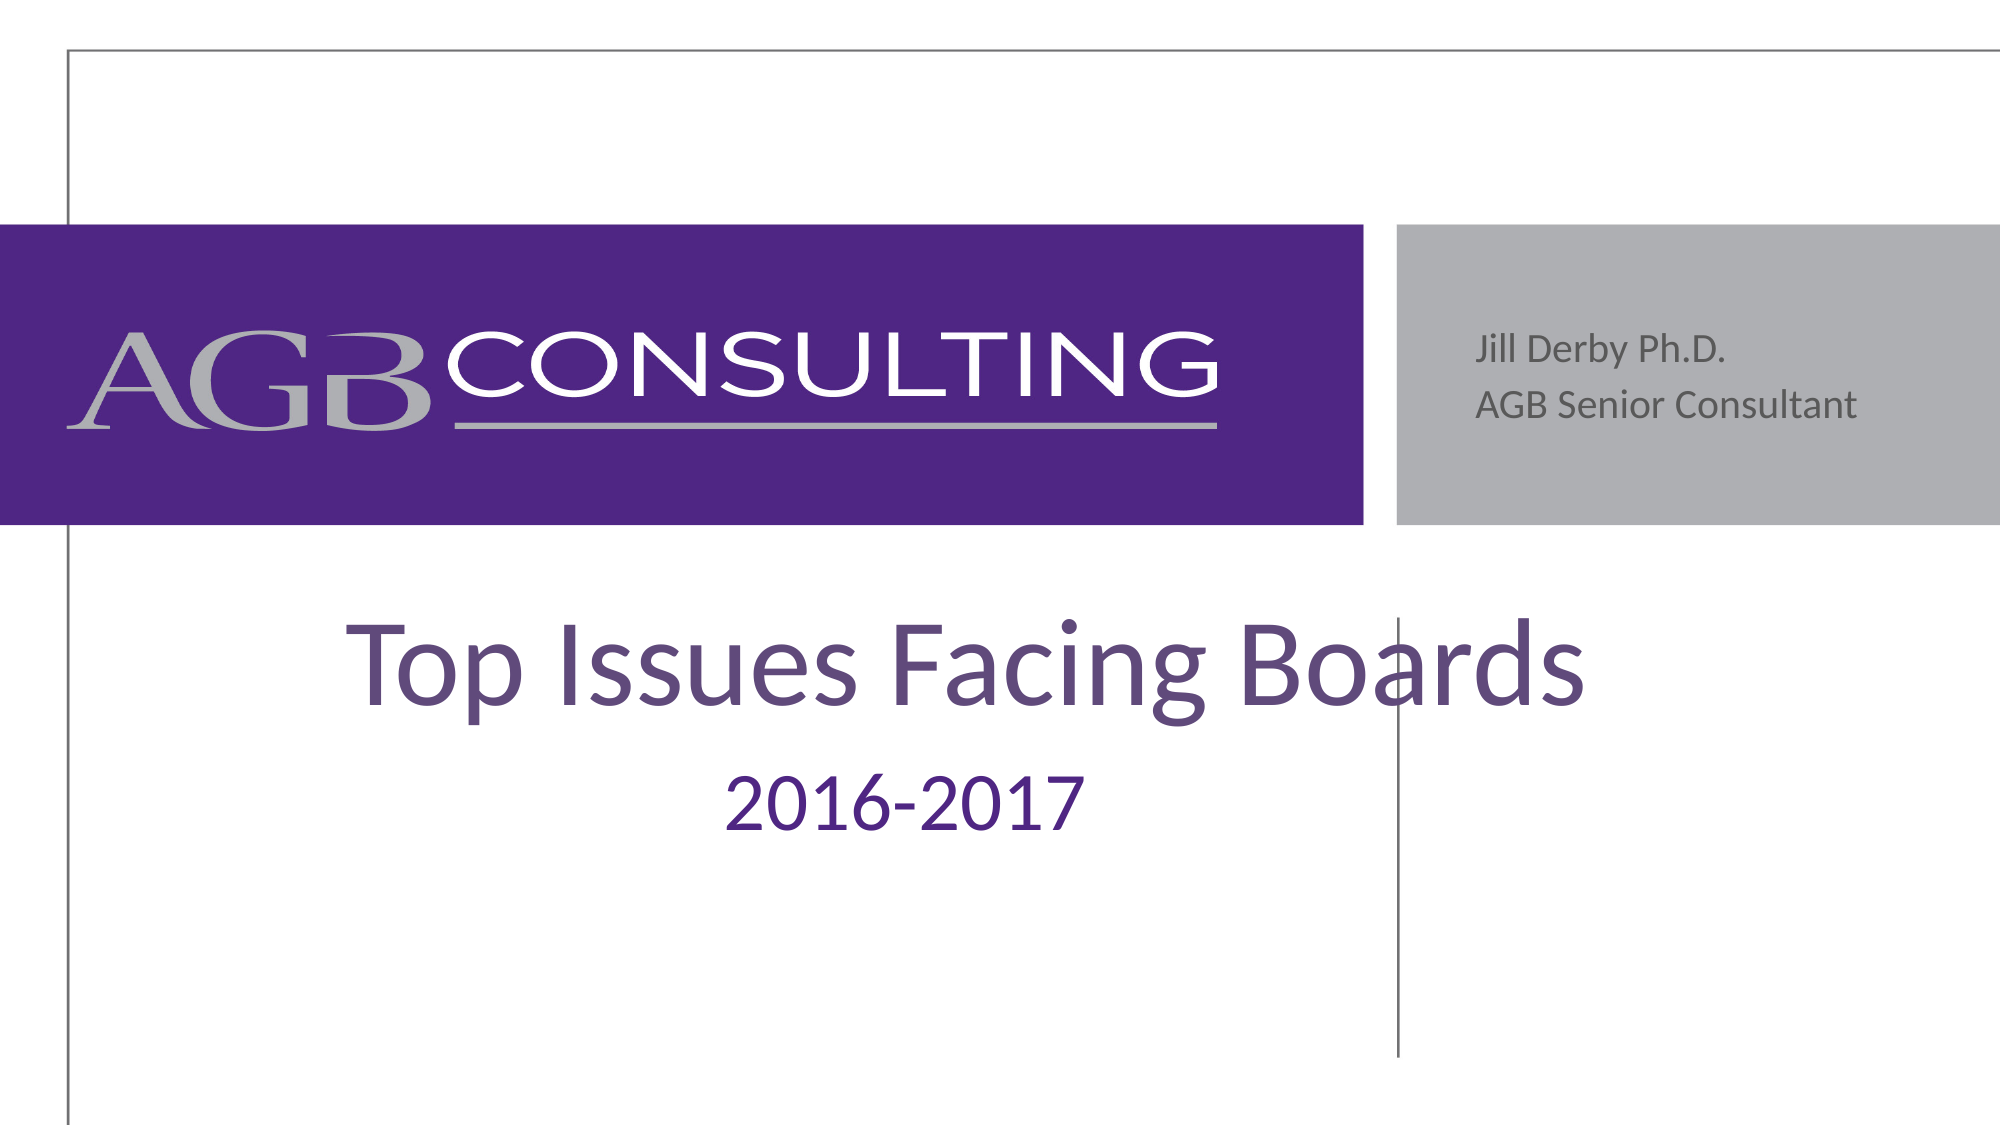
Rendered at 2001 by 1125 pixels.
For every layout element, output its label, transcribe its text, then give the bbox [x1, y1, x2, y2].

title 2016-2017 [723, 748, 1256, 1085]
list Jill Derby Ph.D. AGB Senior Consultant [1475, 224, 1861, 524]
picture [0, 0, 2000, 1125]
subtitle Top Issues Facing Boards [345, 684, 1634, 748]
